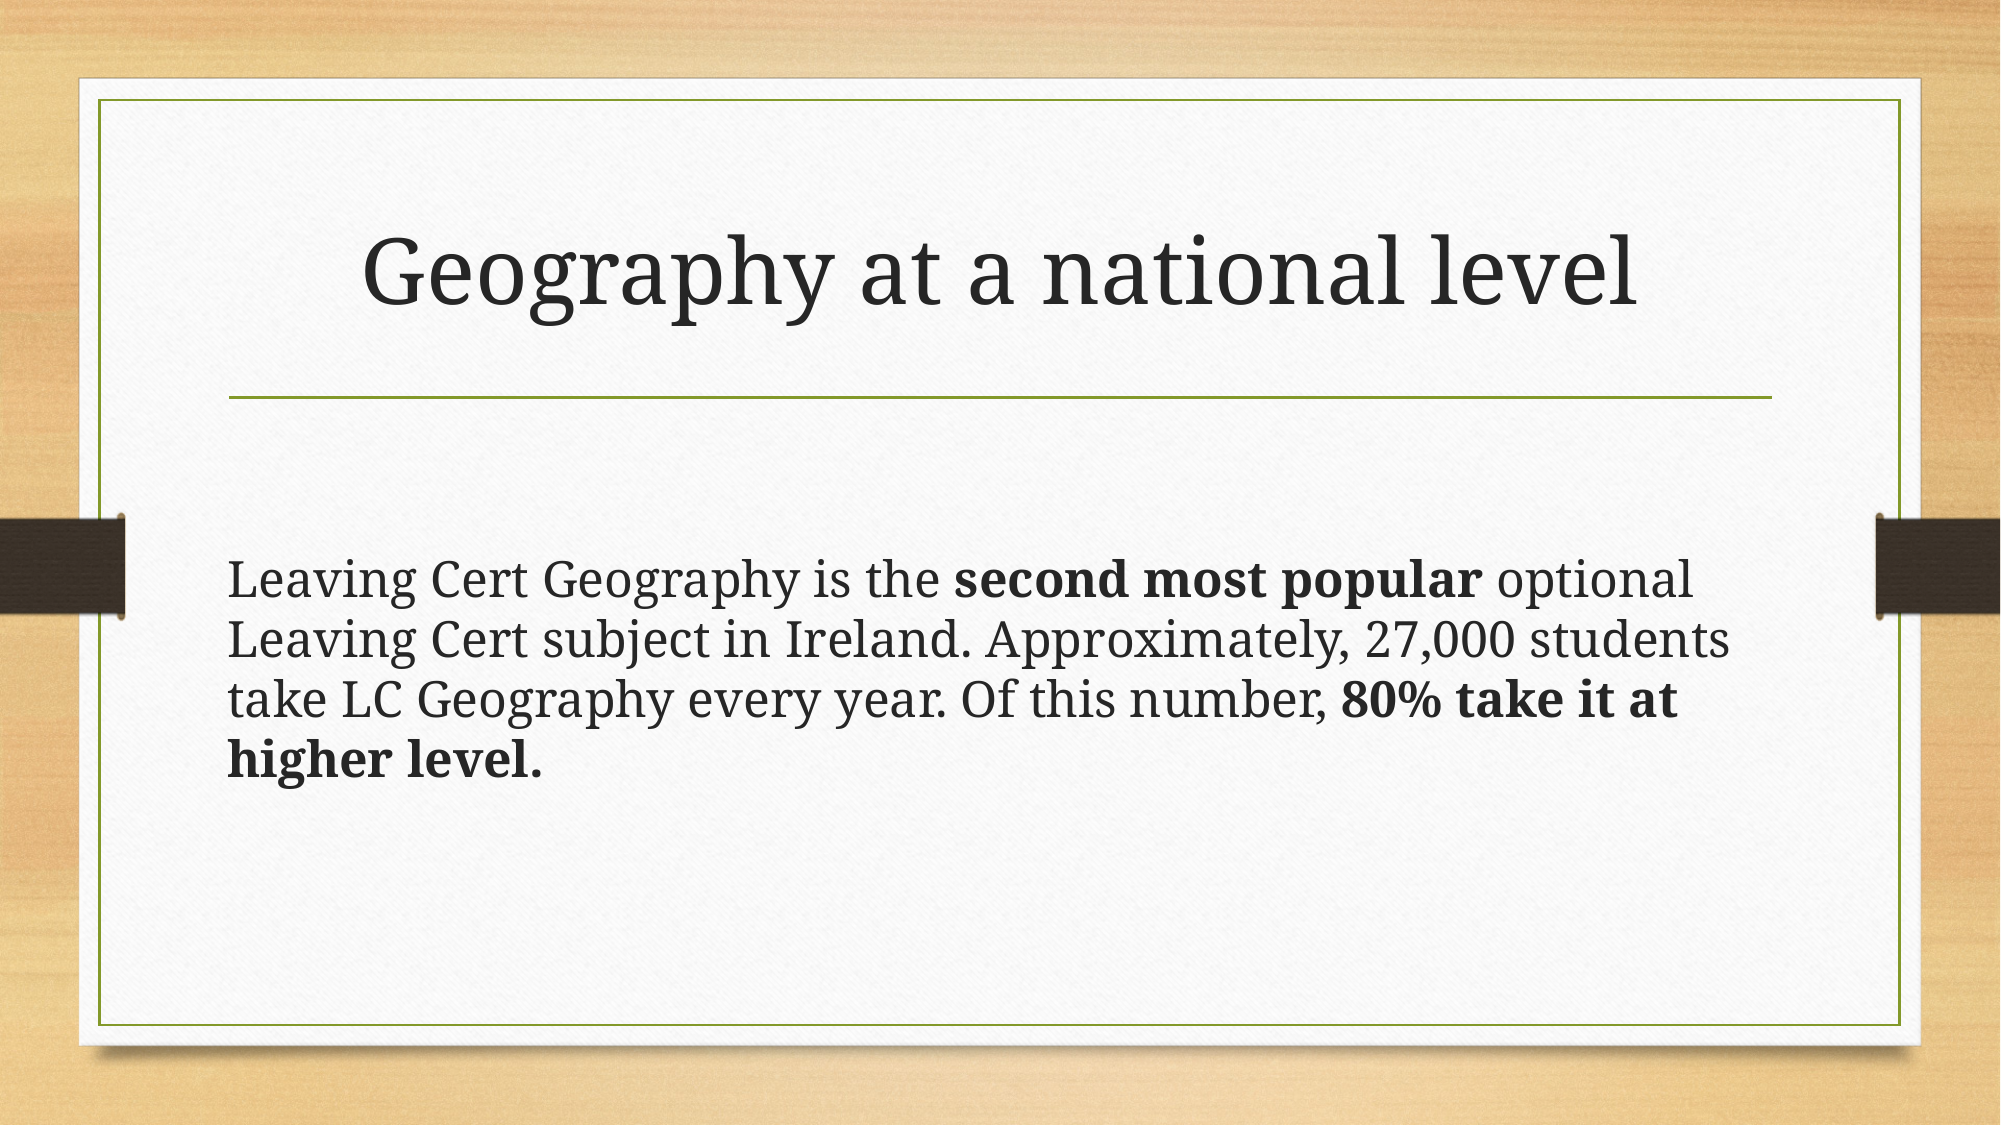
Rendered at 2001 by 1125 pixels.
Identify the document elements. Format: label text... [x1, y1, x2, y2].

title Geography at a national level [212, 161, 1788, 375]
list Leaving Cert Geography is the second most popular optional Leaving Cert subject in Ireland. Approximately, 27,000 students take LC Geography every year. Of this number, 80% take it at higher level. [212, 419, 1788, 964]
picture [0, 0, 2001, 1125]
